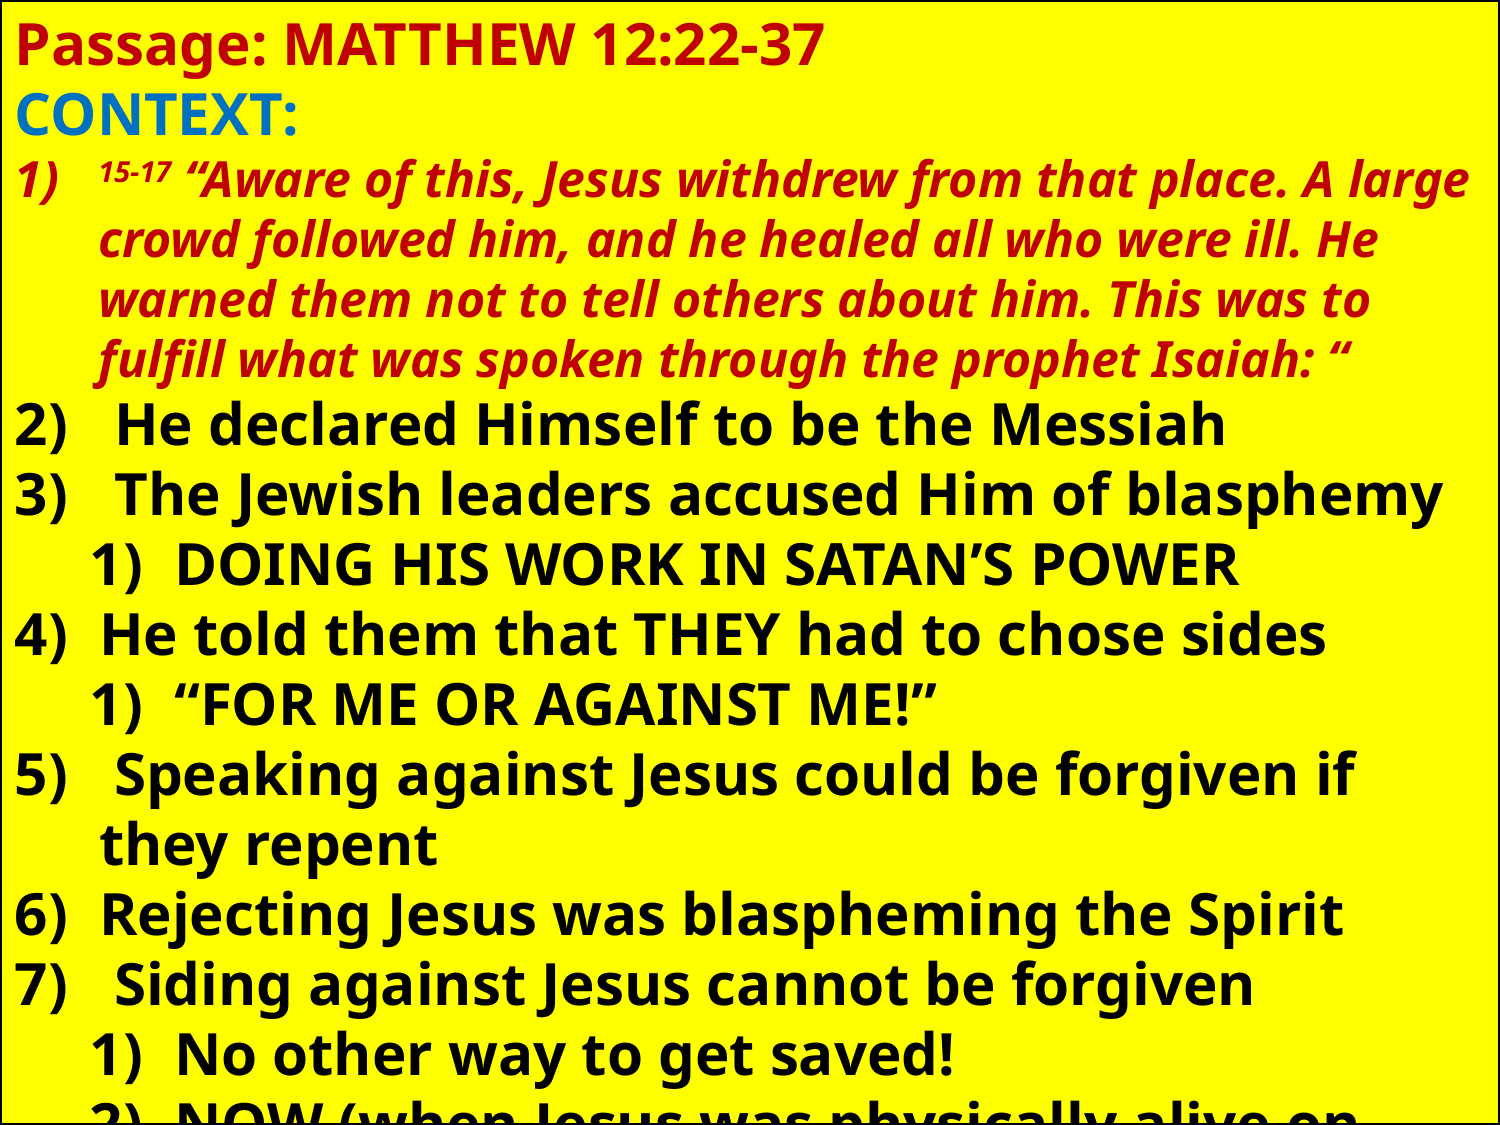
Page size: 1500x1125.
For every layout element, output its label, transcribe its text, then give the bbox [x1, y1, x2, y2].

text_box Passage: MATTHEW 12:22-37 CONTEXT: 15-17 “Aware of this, Jesus withdrew from that place. A large crowd followed him, and he healed all who were ill. He warned them not to tell others about him. This was to fulfill what was spoken through the prophet Isaiah: “ He declared Himself to be the Messiah The Jewish leaders accused Him of blasphemy DOING HIS WORK IN SATAN’S POWER He told them that THEY had to chose sides “FOR ME OR AGAINST ME!” Speaking against Jesus could be forgiven if they repent Rejecting Jesus was blaspheming the Spirit Siding against Jesus cannot be forgiven No other way to get saved! NOW (when Jesus was physically alive on earth) IN THE KINGDOM (again alive physically on earth) [0, 0, 1500, 1125]
